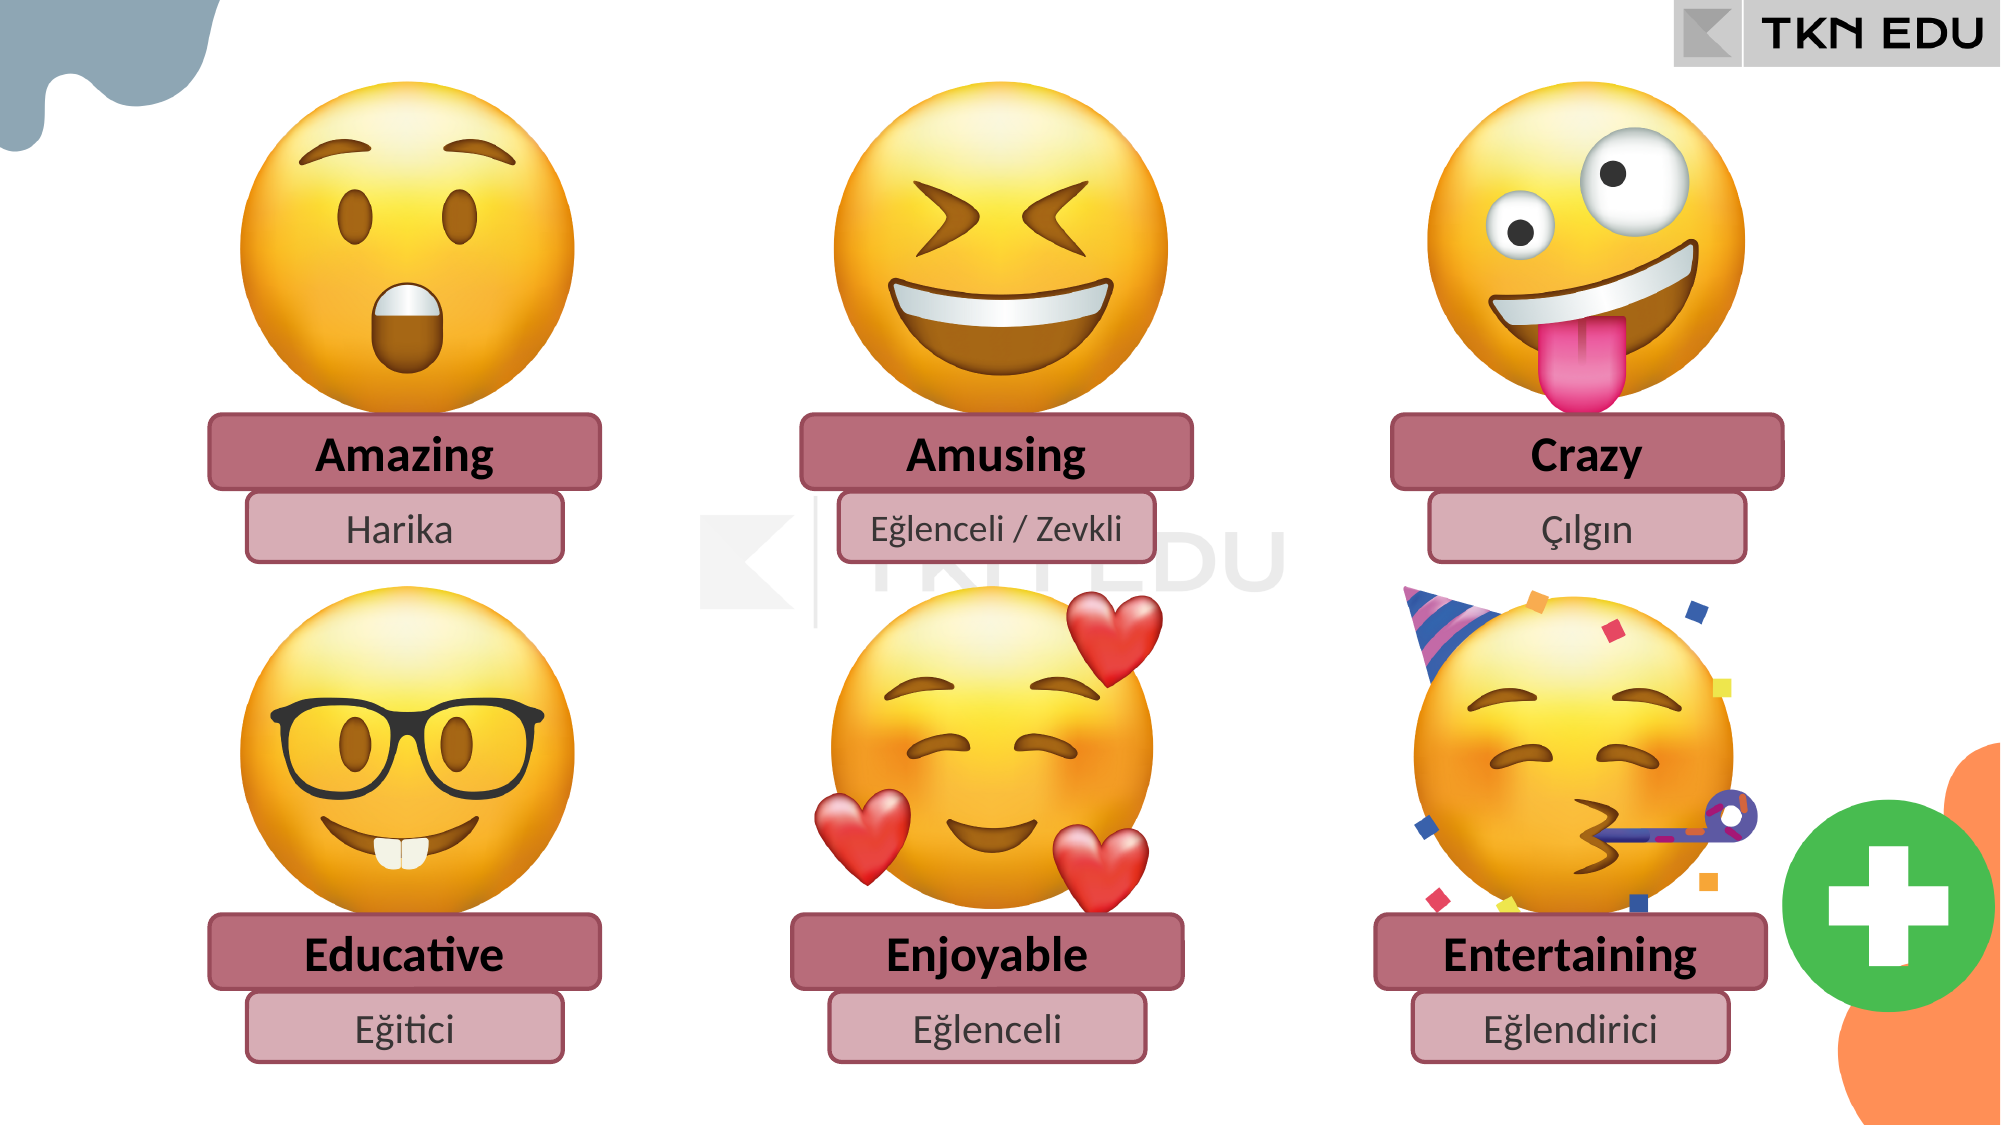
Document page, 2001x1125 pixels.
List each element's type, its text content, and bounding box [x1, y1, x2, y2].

text_box Amazing [226, 416, 583, 487]
text_box [1412, 991, 1729, 1062]
text_box [792, 914, 1183, 989]
text_box Crazy [1409, 416, 1766, 487]
text_box Enjoyable [809, 916, 1166, 987]
text_box Eğitici [256, 999, 554, 1054]
text_box Eğlenceli [838, 999, 1137, 1054]
text_box [209, 414, 601, 489]
picture [0, 0, 2001, 1125]
text_box [1392, 414, 1783, 489]
text_box [209, 914, 601, 989]
text_box [801, 414, 1192, 489]
text_box [246, 991, 563, 1062]
text_box [1429, 491, 1746, 562]
text_box [838, 491, 1155, 562]
text_box Harika [256, 499, 554, 554]
text_box Amusing [818, 416, 1175, 487]
text_box [246, 491, 563, 562]
text_box Çılgın [1438, 499, 1737, 554]
text_box Educative [226, 916, 583, 987]
text_box [829, 991, 1146, 1062]
text_box Eğlenceli / Zevkli [848, 499, 1146, 554]
text_box Entertaining [1392, 916, 1749, 987]
text_box [1375, 914, 1766, 989]
text_box Eğlendirici [1422, 999, 1720, 1054]
